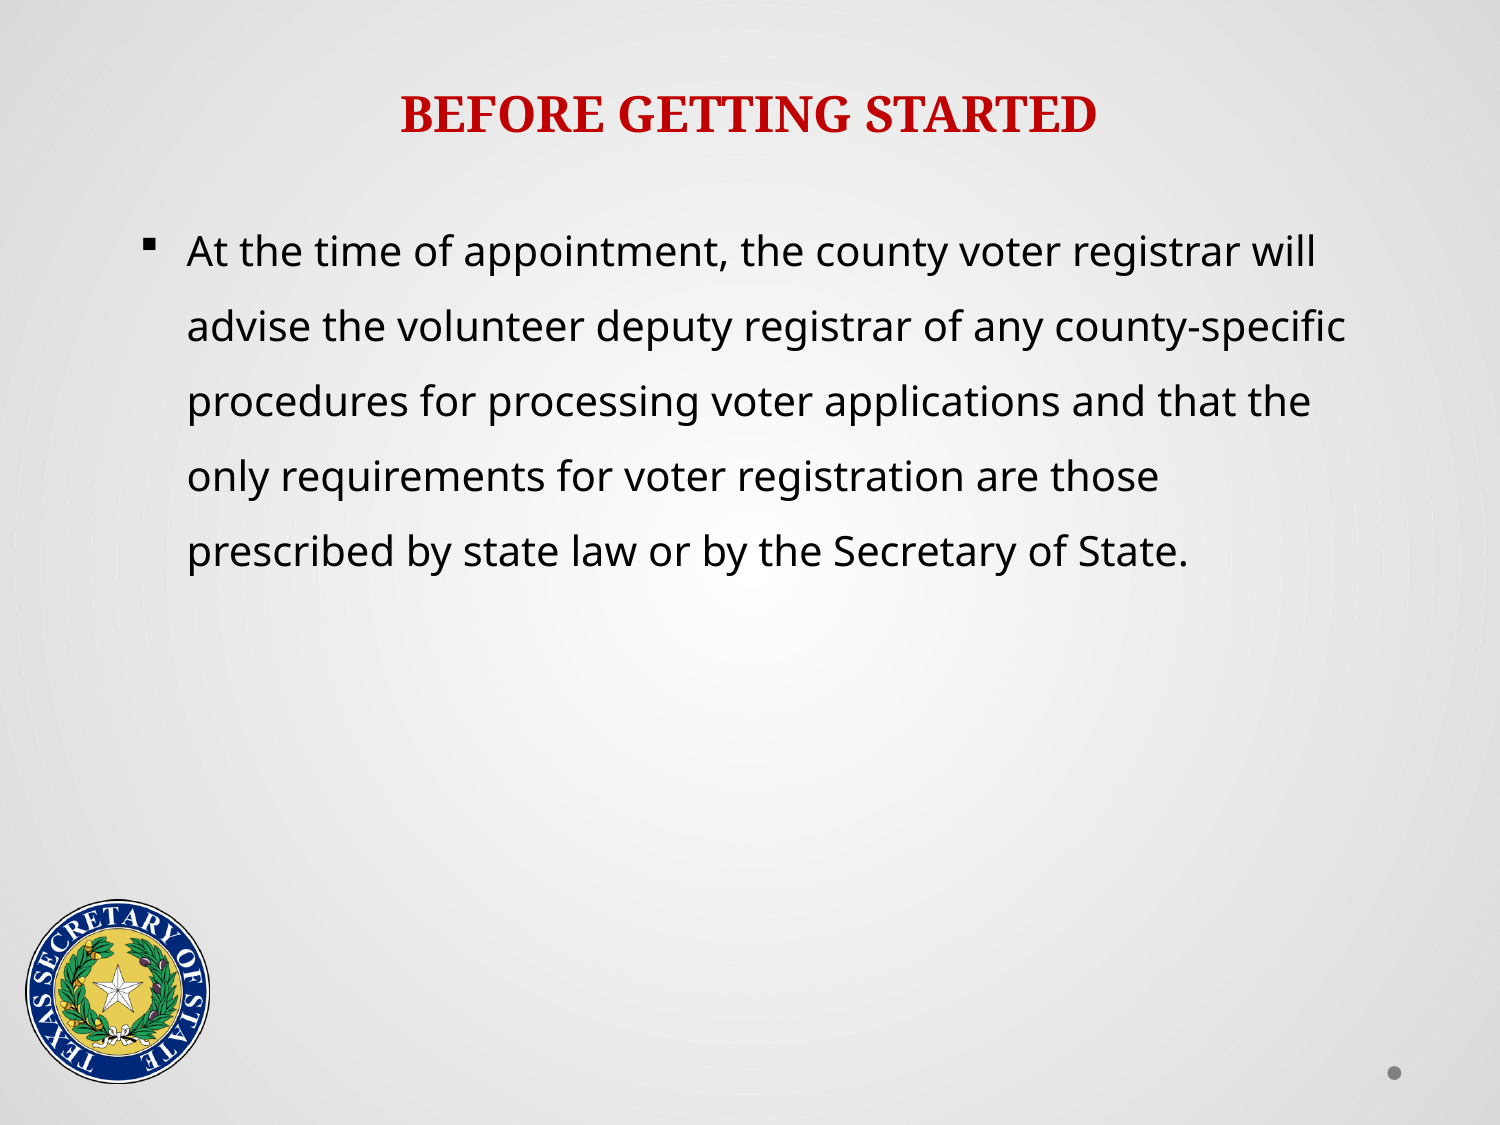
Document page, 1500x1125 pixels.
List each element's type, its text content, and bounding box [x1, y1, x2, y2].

picture [25, 899, 210, 1084]
title BEFORE GETTING STARTED [112, 62, 1388, 150]
text_box At the time of appointment, the county voter registrar will advise the volunteer deputy registrar of any county-specific procedures for processing voter applications and that the only requirements for voter registration are those prescribed by state law or by the Secretary of State. [125, 192, 1363, 582]
